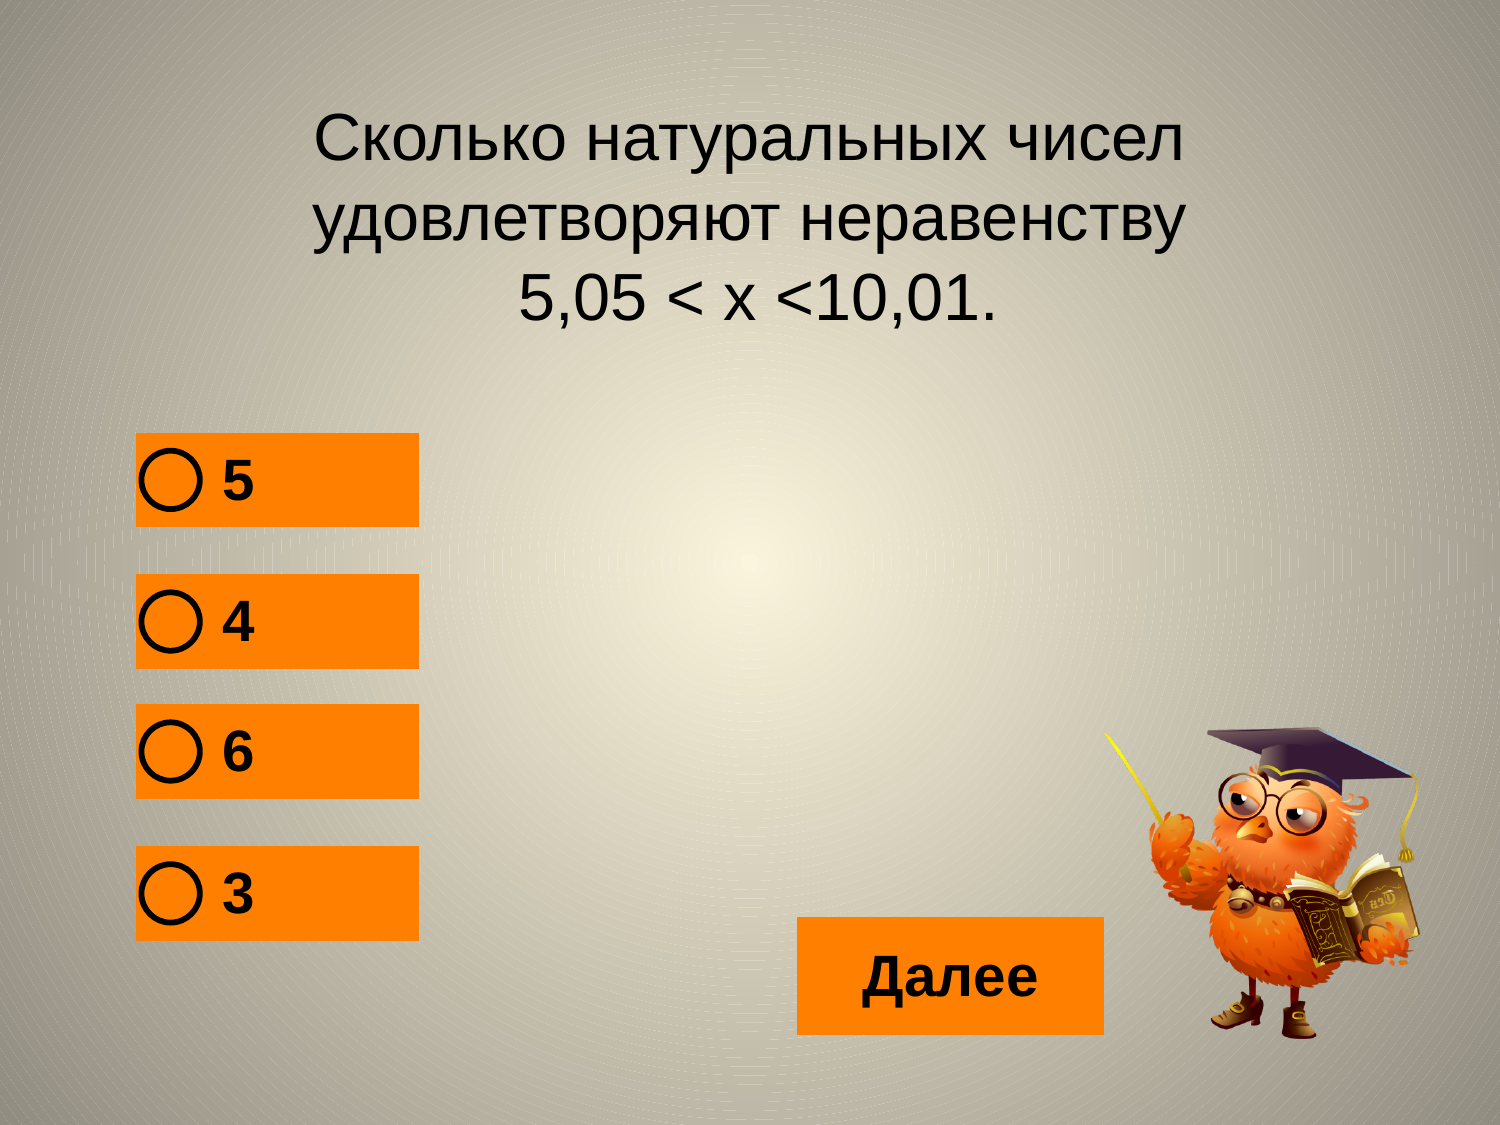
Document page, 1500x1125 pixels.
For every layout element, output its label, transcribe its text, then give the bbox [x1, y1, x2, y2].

title Сколько натуральных чисел удовлетворяют неравенству 5,05 < х <10,01. [112, 78, 1388, 350]
picture [1104, 727, 1420, 1039]
